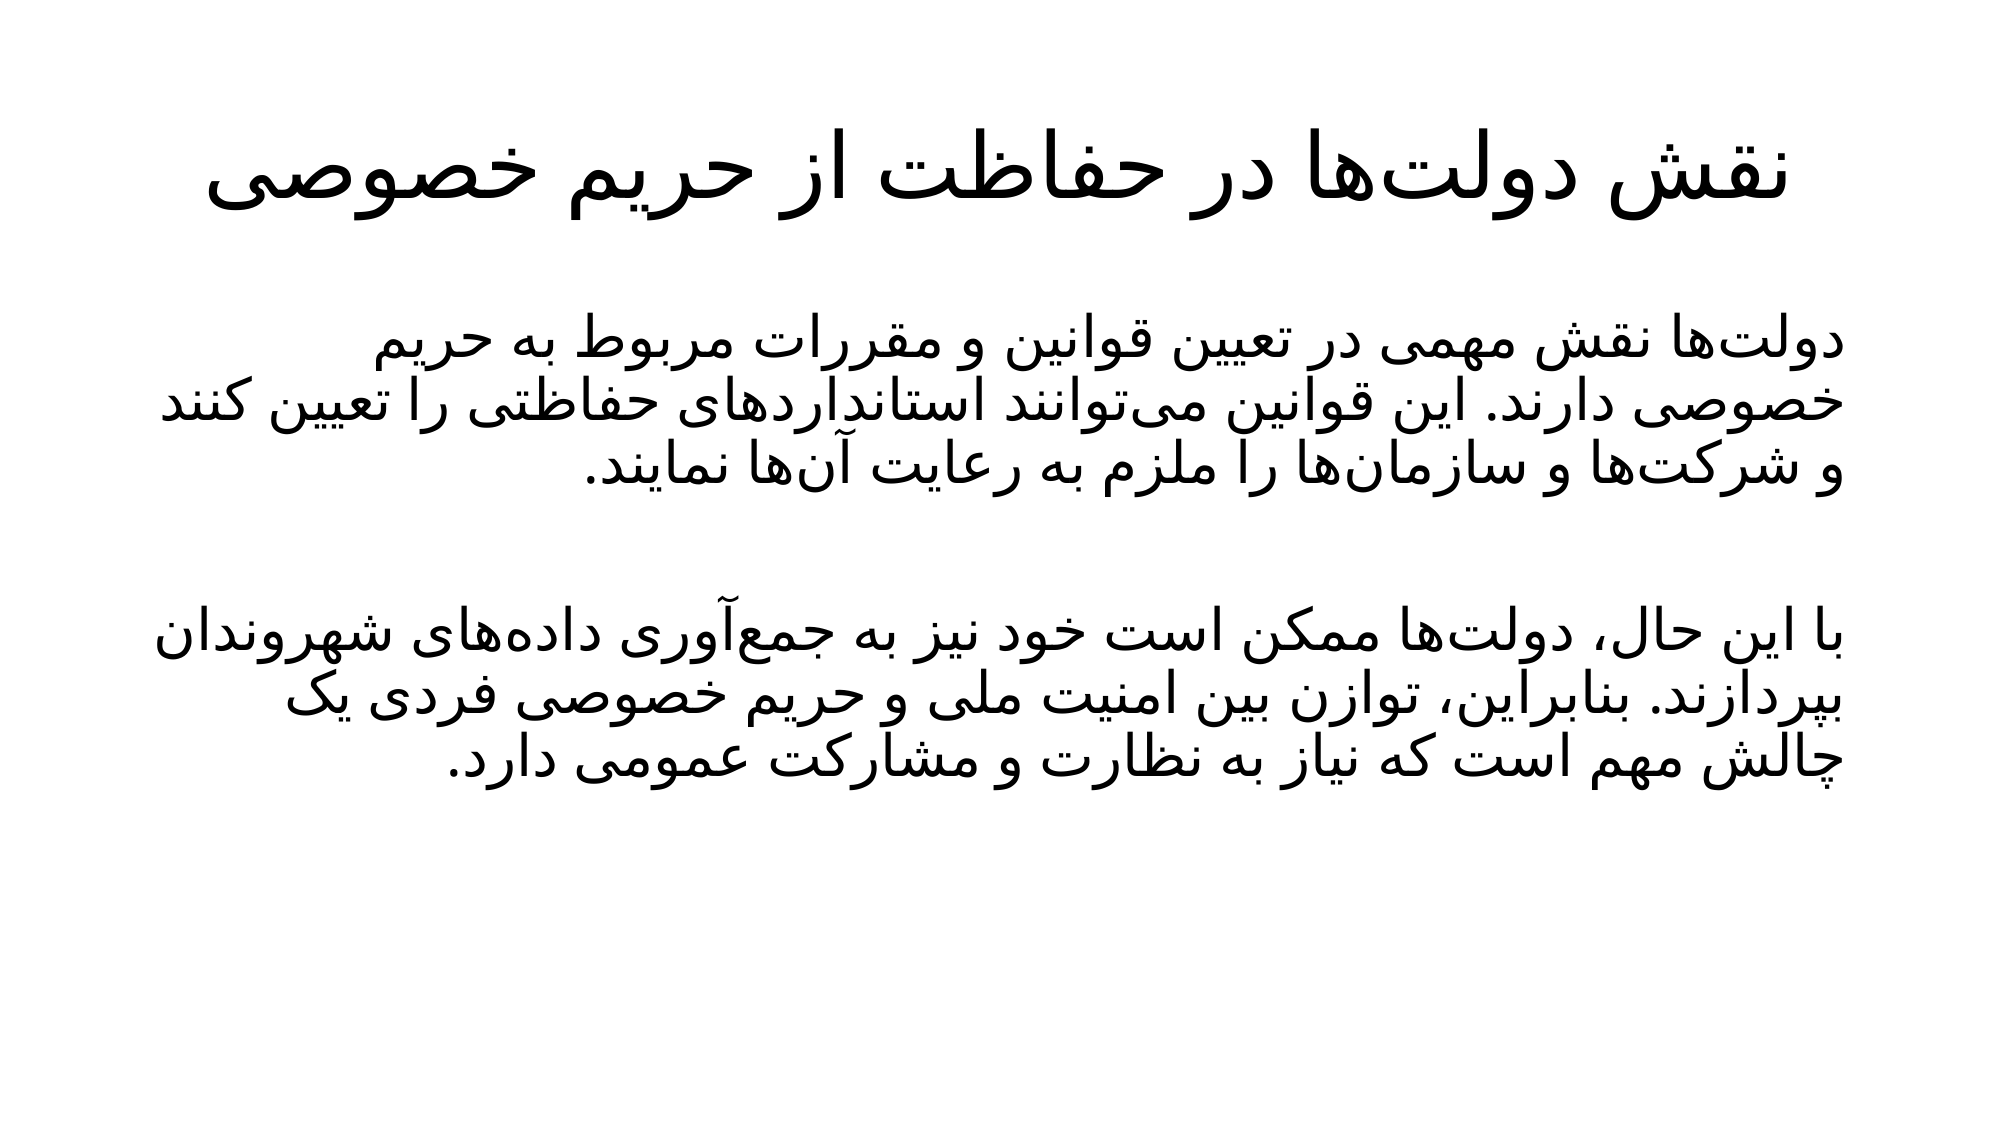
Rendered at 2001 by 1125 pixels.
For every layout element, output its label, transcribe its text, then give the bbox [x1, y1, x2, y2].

title نقش دولت‌ها در حفاظت از حریم خصوصی [137, 59, 1863, 278]
list دولت‌ها نقش مهمی در تعیین قوانین و مقررات مربوط به حریم خصوصی دارند. این قوانین می‌توانند استانداردهای حفاظتی را تعیین کنند و شرکت‌ها و سازمان‌ها را ملزم به رعایت آن‌ها نمایند. با این حال، دولت‌ها ممکن است خود نیز به جمع‌آوری داده‌های شهروندان بپردازند. بنابراین، توازن بین امنیت ملی و حریم خصوصی فردی یک چالش مهم است که نیاز به نظارت و مشارکت عمومی دارد. [137, 299, 1863, 1014]
